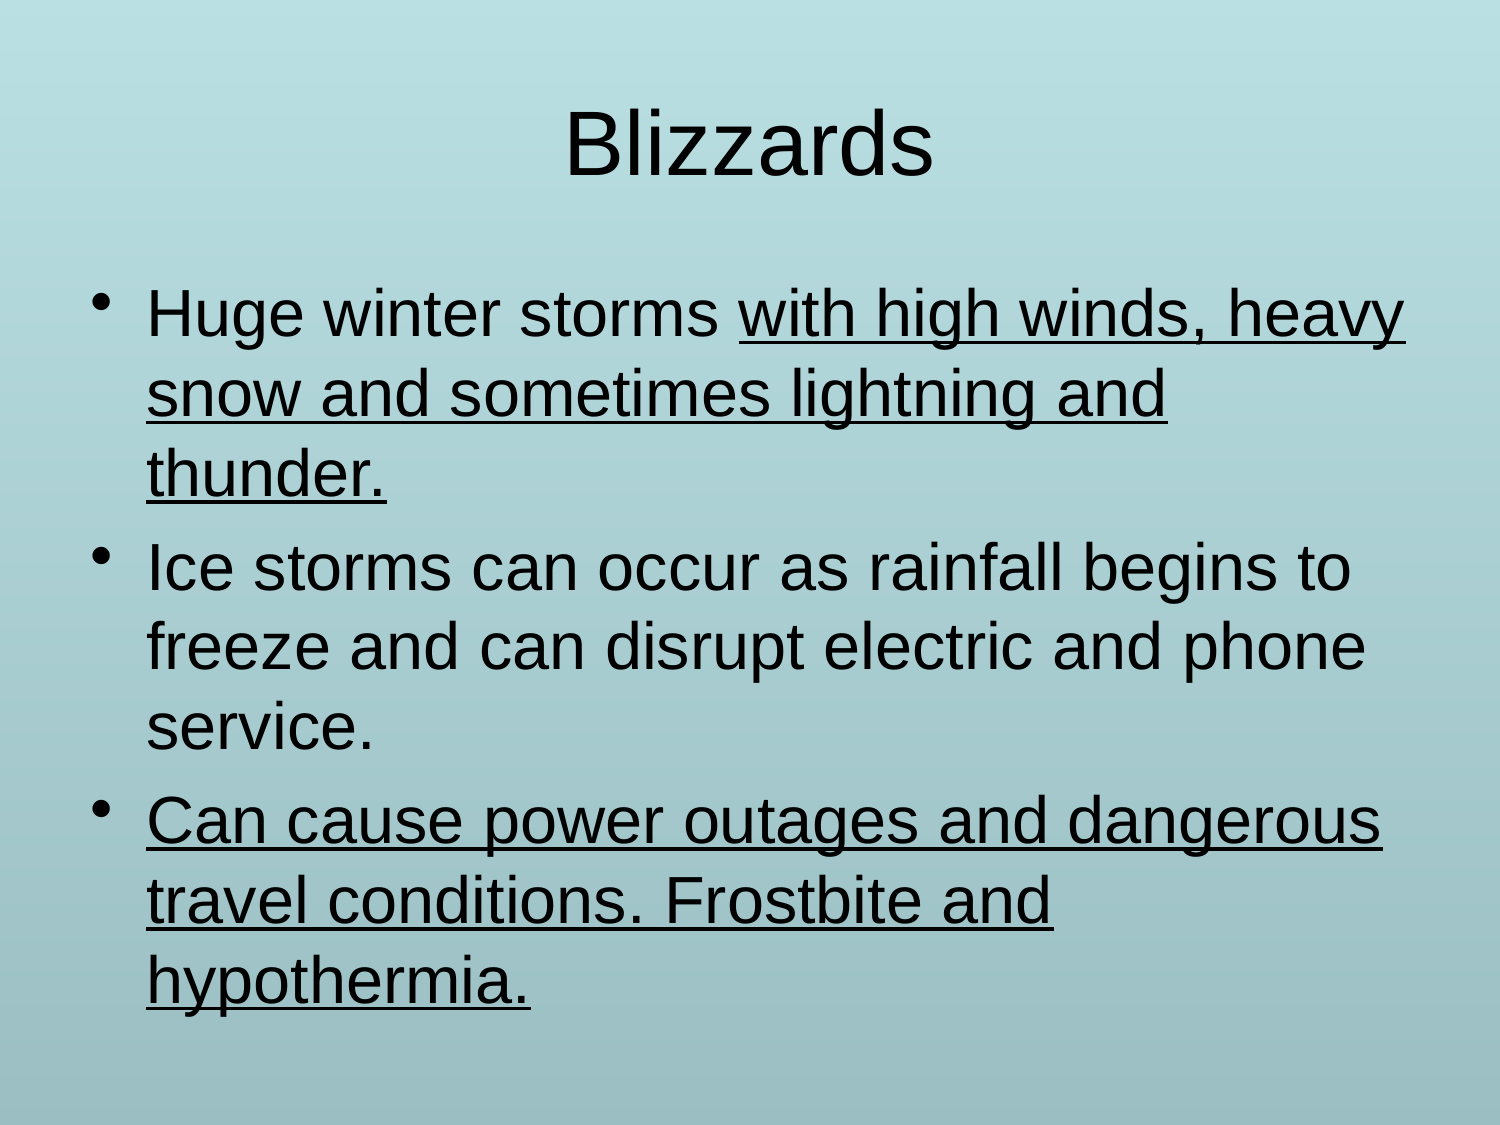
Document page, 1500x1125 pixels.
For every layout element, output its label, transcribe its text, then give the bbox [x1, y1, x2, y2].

title Blizzards [74, 44, 1426, 233]
list Huge winter storms with high winds, heavy snow and sometimes lightning and thunder. Ice storms can occur as rainfall begins to freeze and can disrupt electric and phone service. Can cause power outages and dangerous travel conditions. Frostbite and hypothermia. [74, 262, 1426, 1006]
